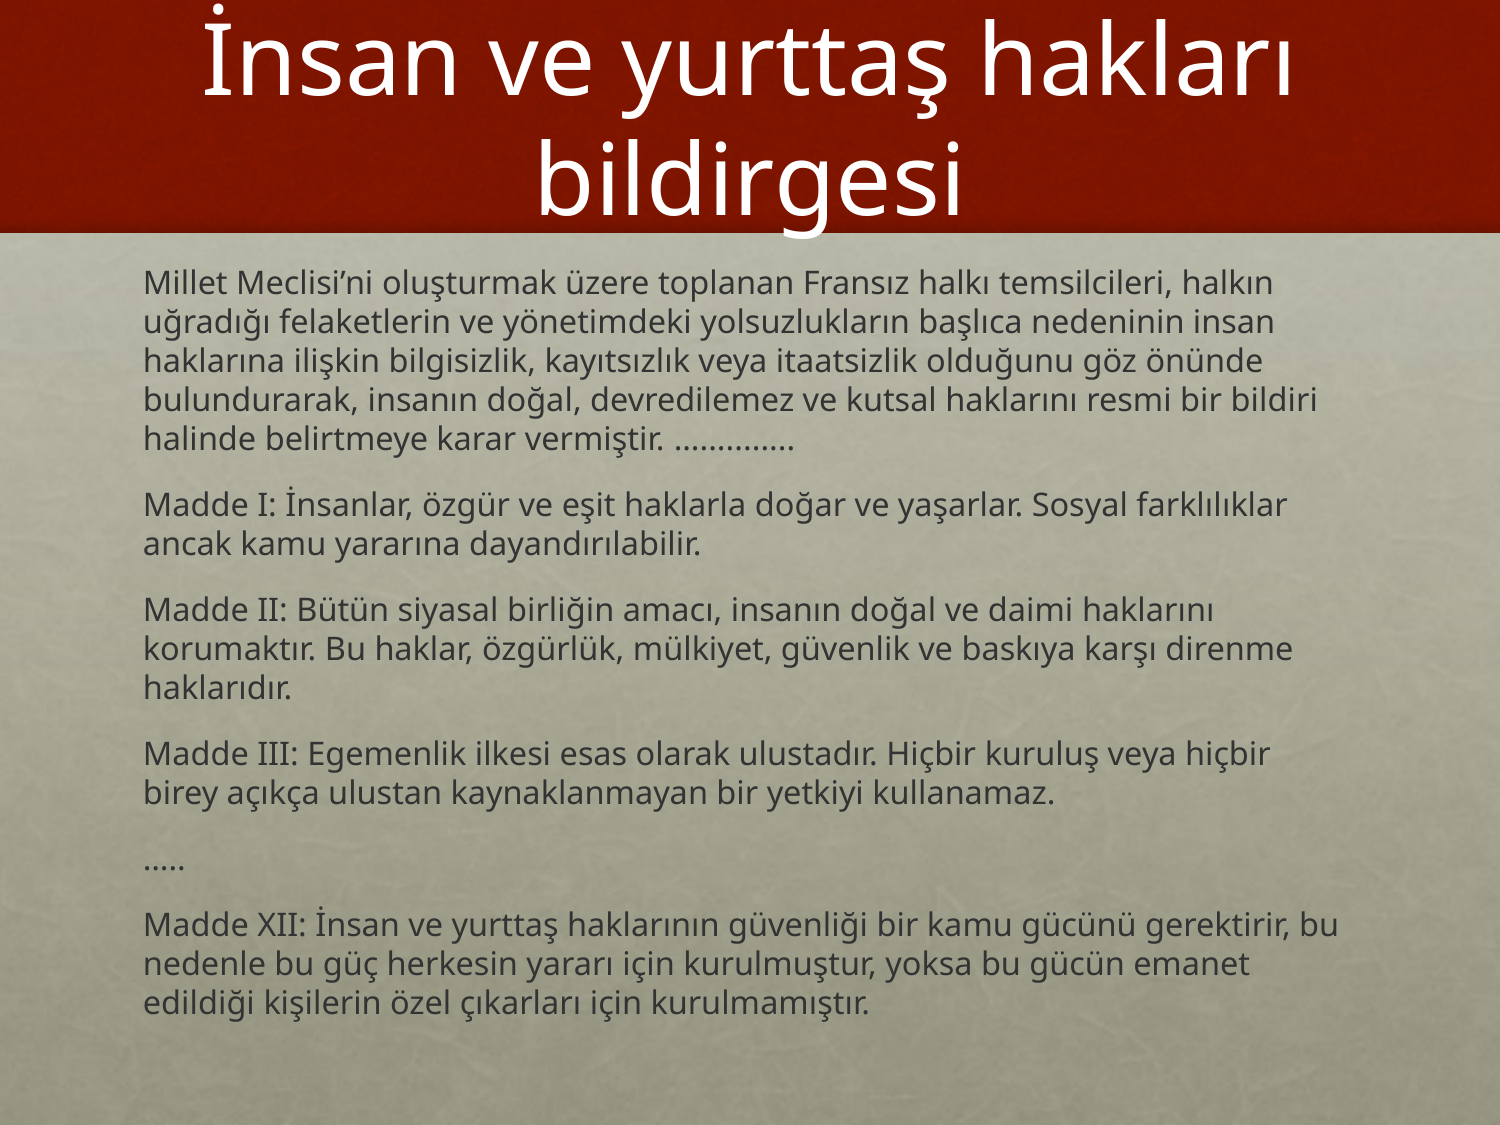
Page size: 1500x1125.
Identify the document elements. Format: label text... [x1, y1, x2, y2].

picture [0, 214, 1500, 1125]
title İnsan ve yurttaş hakları bildirgesi [127, 10, 1372, 221]
list Millet Meclisi’ni oluşturmak üzere toplanan Fransız halkı temsilcileri, halkın uğradığı felaketlerin ve yönetimdeki yolsuzlukların başlıca nedeninin insan haklarına ilişkin bilgisizlik, kayıtsızlık veya itaatsizlik olduğunu göz önünde bulundurarak, insanın doğal, devredilemez ve kutsal haklarını resmi bir bildiri halinde belirtmeye karar vermiştir. …........... Madde I: İnsanlar, özgür ve eşit haklarla doğar ve yaşarlar. Sosyal farklılıklar ancak kamu yararına dayandırılabilir. Madde II: Bütün siyasal birliğin amacı, insanın doğal ve daimi haklarını korumaktır. Bu haklar, özgürlük, mülkiyet, güvenlik ve baskıya karşı direnme haklarıdır. Madde III: Egemenlik ilkesi esas olarak ulustadır. Hiçbir kuruluş veya hiçbir birey açıkça ulustan kaynaklanmayan bir yetkiyi kullanamaz. ….. Madde XII: İnsan ve yurttaş haklarının güvenliği bir kamu gücünü gerektirir, bu nedenle bu güç herkesin yararı için kurulmuştur, yoksa bu gücün emanet edildiği kişilerin özel çıkarları için kurulmamıştır. [127, 254, 1372, 1040]
